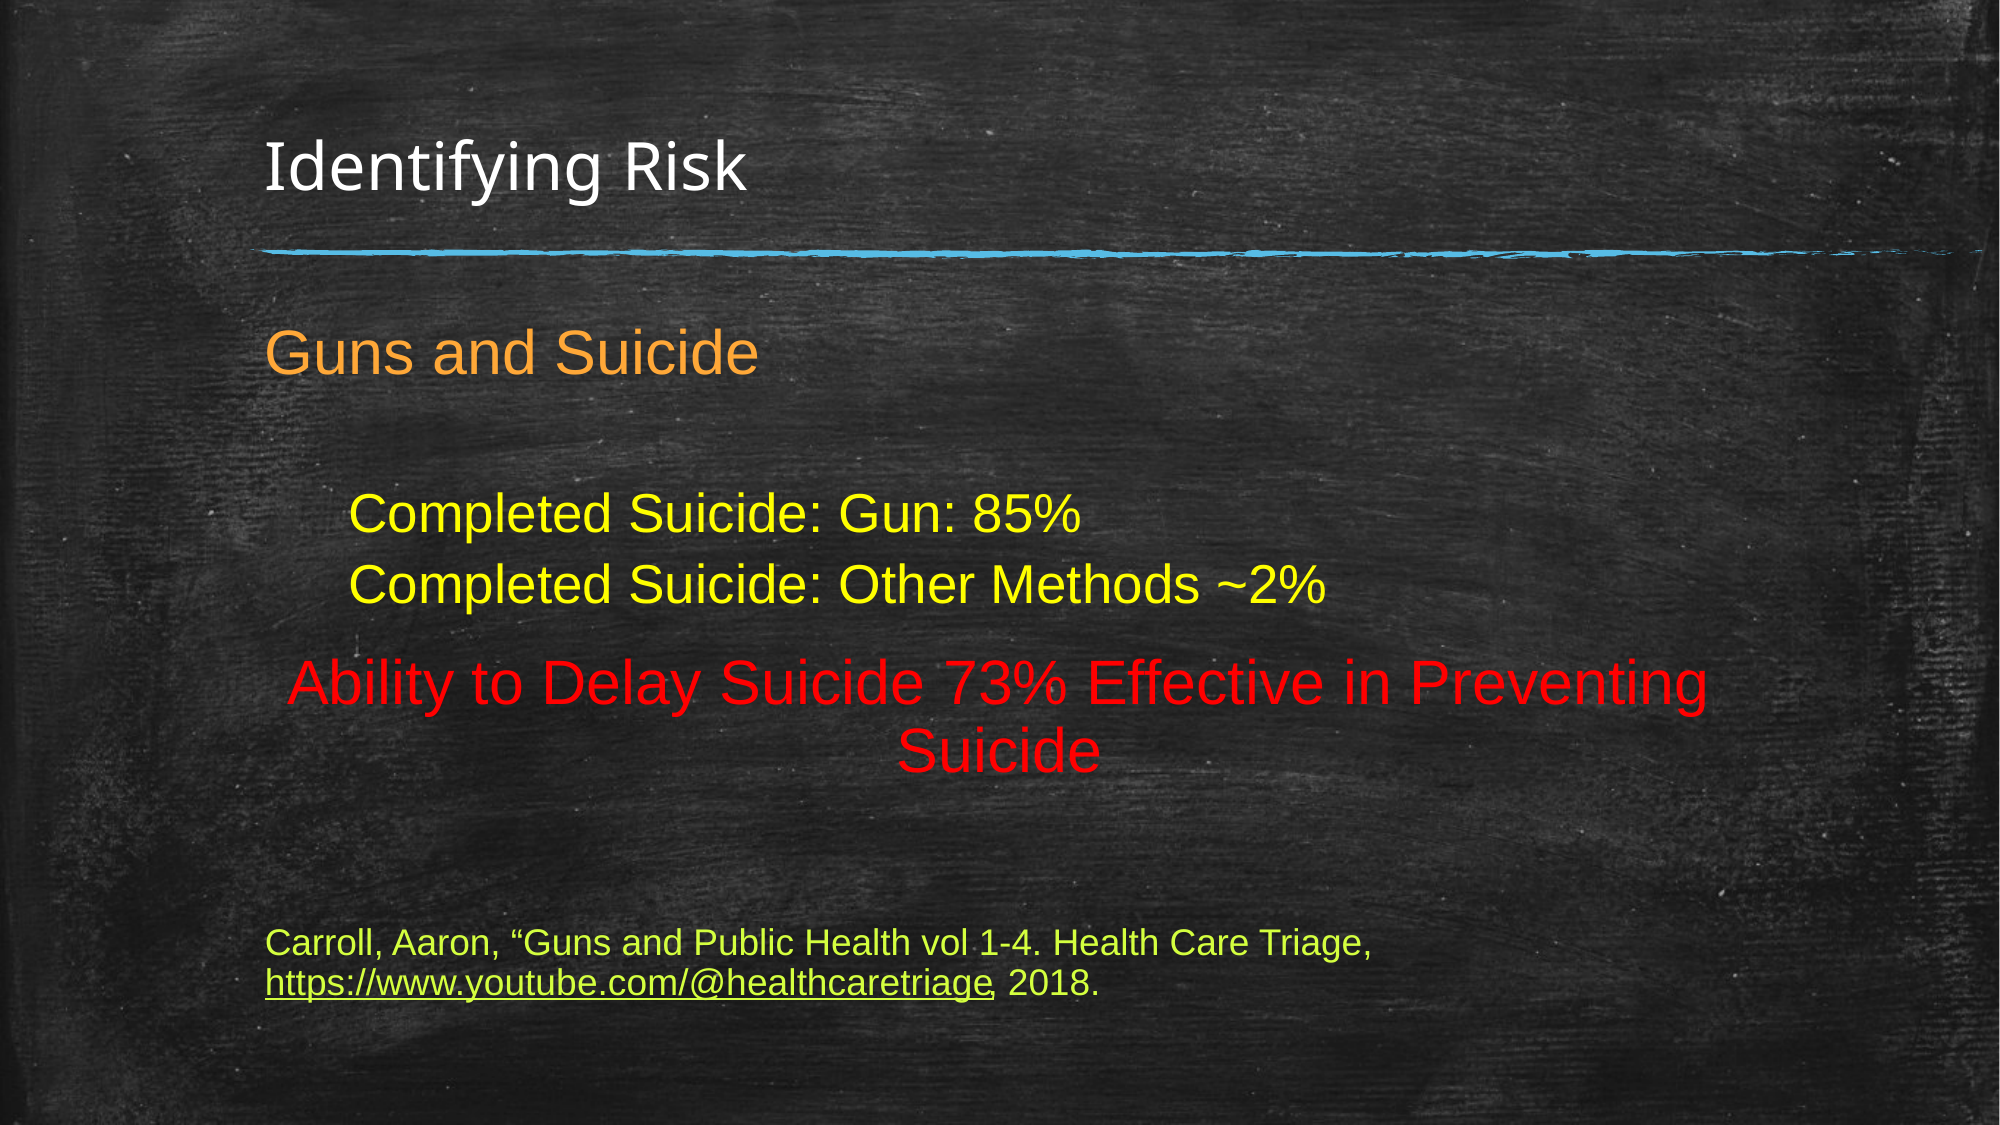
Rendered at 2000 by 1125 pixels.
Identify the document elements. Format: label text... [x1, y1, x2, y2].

title Identifying Risk [249, 45, 1750, 213]
list Guns and Suicide Completed Suicide: Gun: 85% Completed Suicide: Other Methods ~2% Ability to Delay Suicide 73% Effective in Preventing Suicide Carroll, Aaron, “Guns and Public Health vol 1-4. Health Care Triage, https://www.youtube.com/@healthcaretriage, 2018. [249, 312, 1750, 1013]
